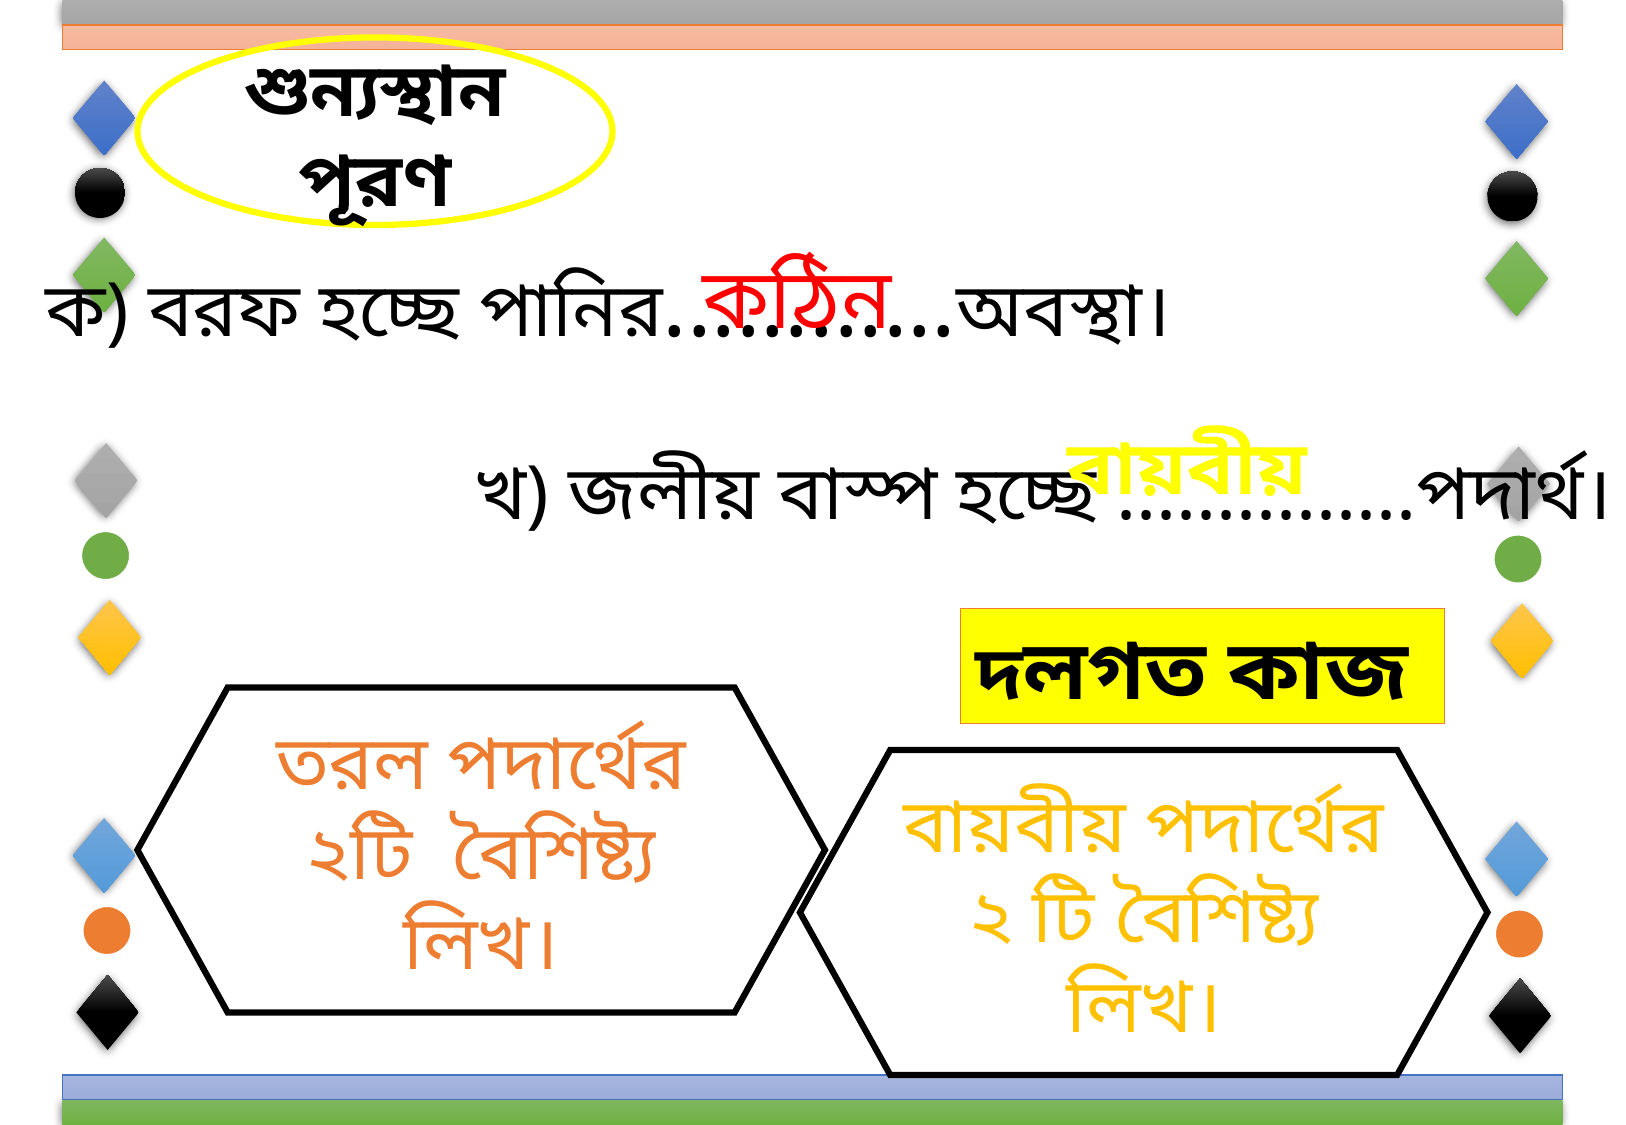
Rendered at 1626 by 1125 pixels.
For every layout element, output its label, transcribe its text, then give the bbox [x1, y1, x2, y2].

text_box ক) বরফ হচ্ছে পানির............অবস্থা। খ) জলীয় বাস্প হচ্ছে ...............পদার্থ। [1563, 237, 1625, 543]
text_box ক) বরফ হচ্ছে পানির............অবস্থা। খ) জলীয় বাস্প হচ্ছে ...............পদার্থ। [30, 237, 62, 543]
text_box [62, 0, 1563, 1125]
